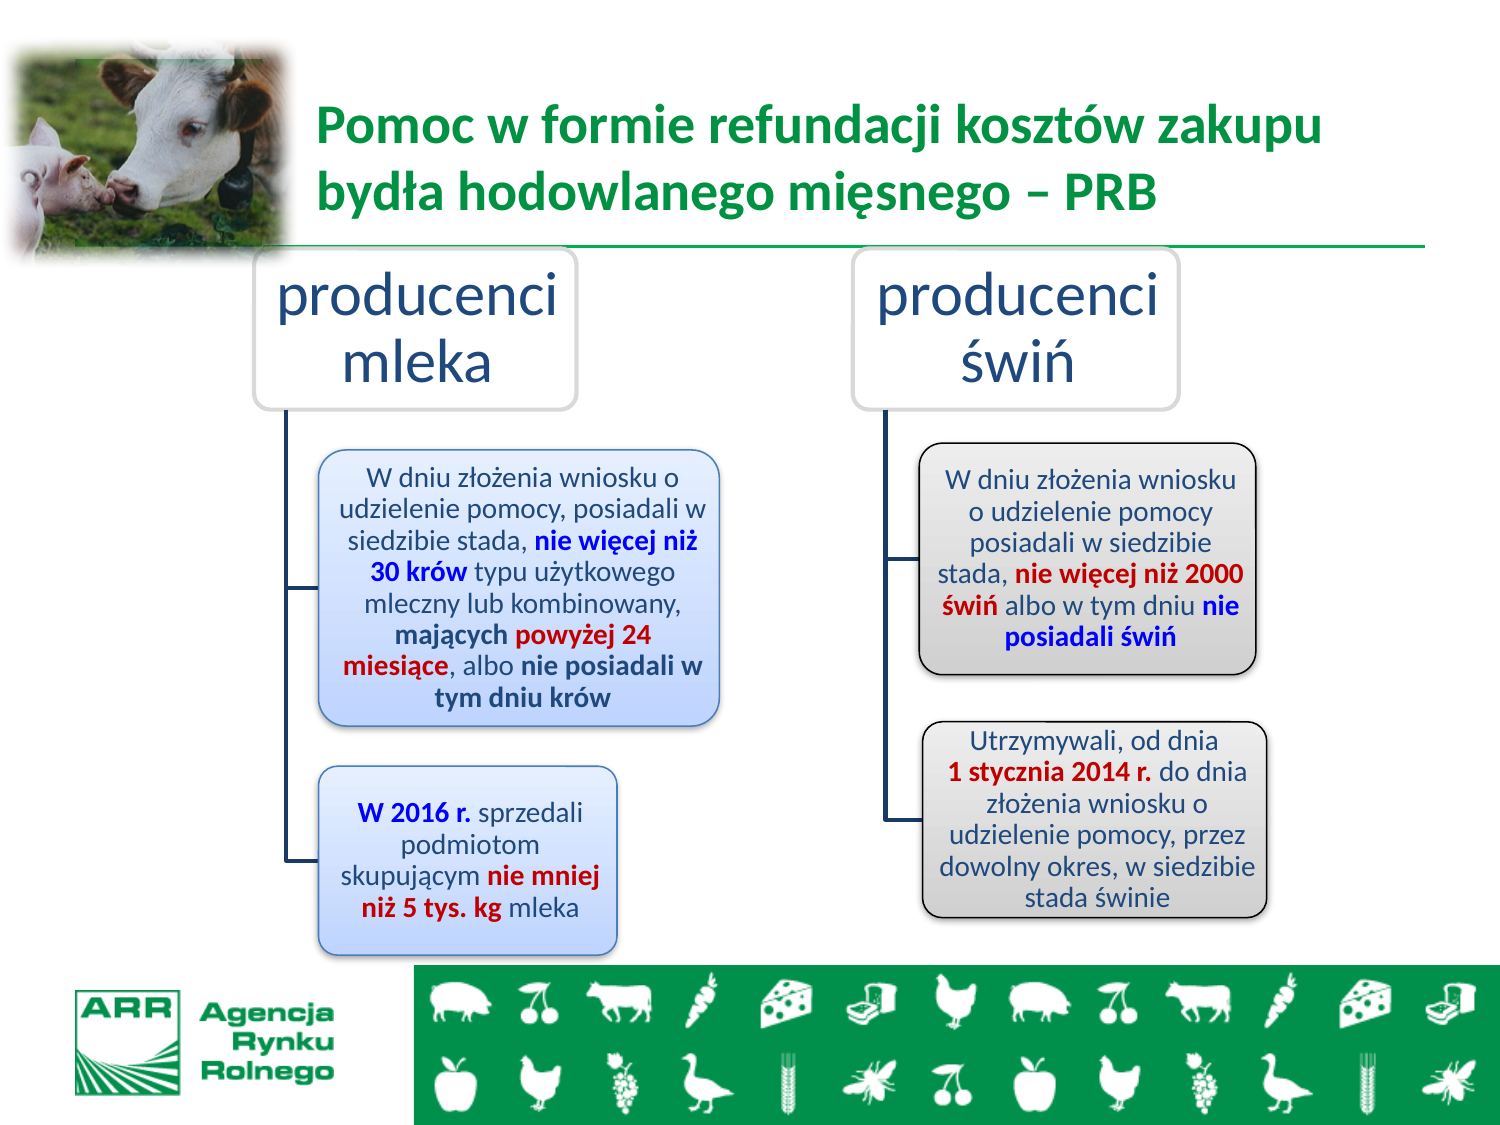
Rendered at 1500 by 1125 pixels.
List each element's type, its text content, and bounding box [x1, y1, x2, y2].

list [20, 248, 1378, 956]
picture [0, 35, 299, 270]
title Pomoc w formie refundacji kosztów zakupu bydła hodowlanego mięsnego – PRB [302, 60, 1425, 249]
picture [413, 965, 1500, 1125]
picture [75, 990, 334, 1096]
